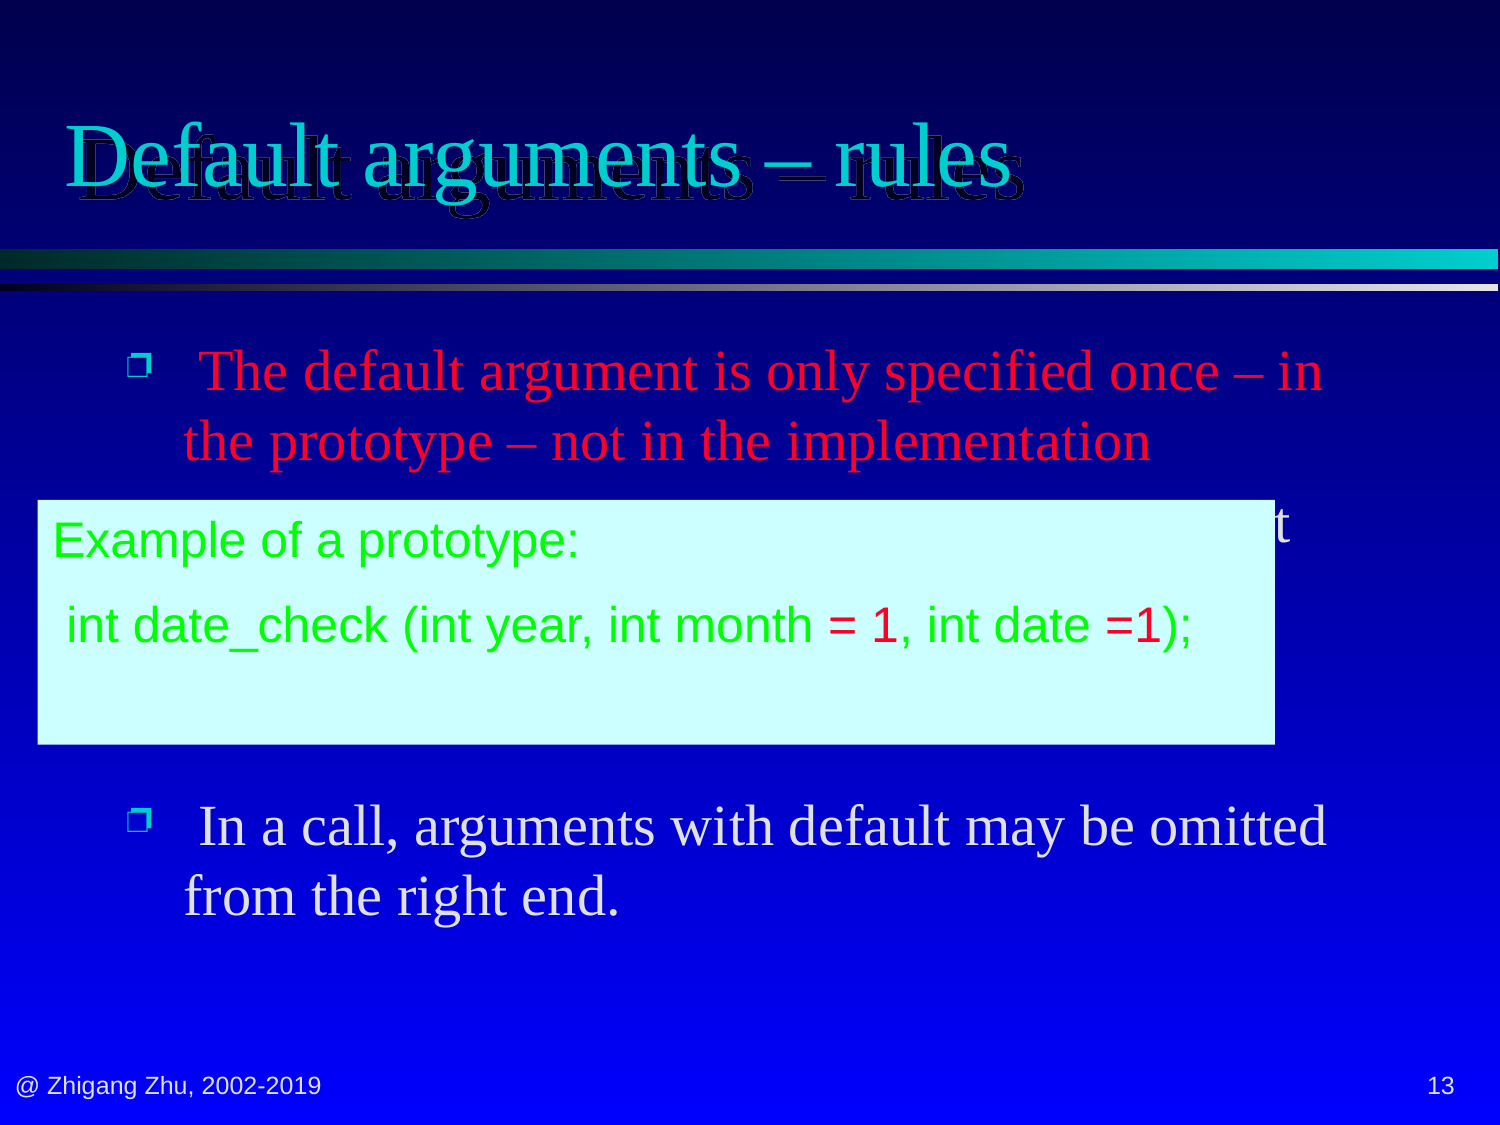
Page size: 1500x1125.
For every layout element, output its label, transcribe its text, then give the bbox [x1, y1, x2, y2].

title Default arguments – rules [49, 55, 1326, 245]
list The default argument is only specified once – in the prototype – not in the implementation No need to specify all the arguments as default but those as default must be rightmost in the parameter list In a call, arguments with default may be omitted from the right end. [111, 324, 1388, 1001]
text_box Example of a prototype: int date_check (int year, int month = 1, int date =1); [37, 499, 1275, 745]
